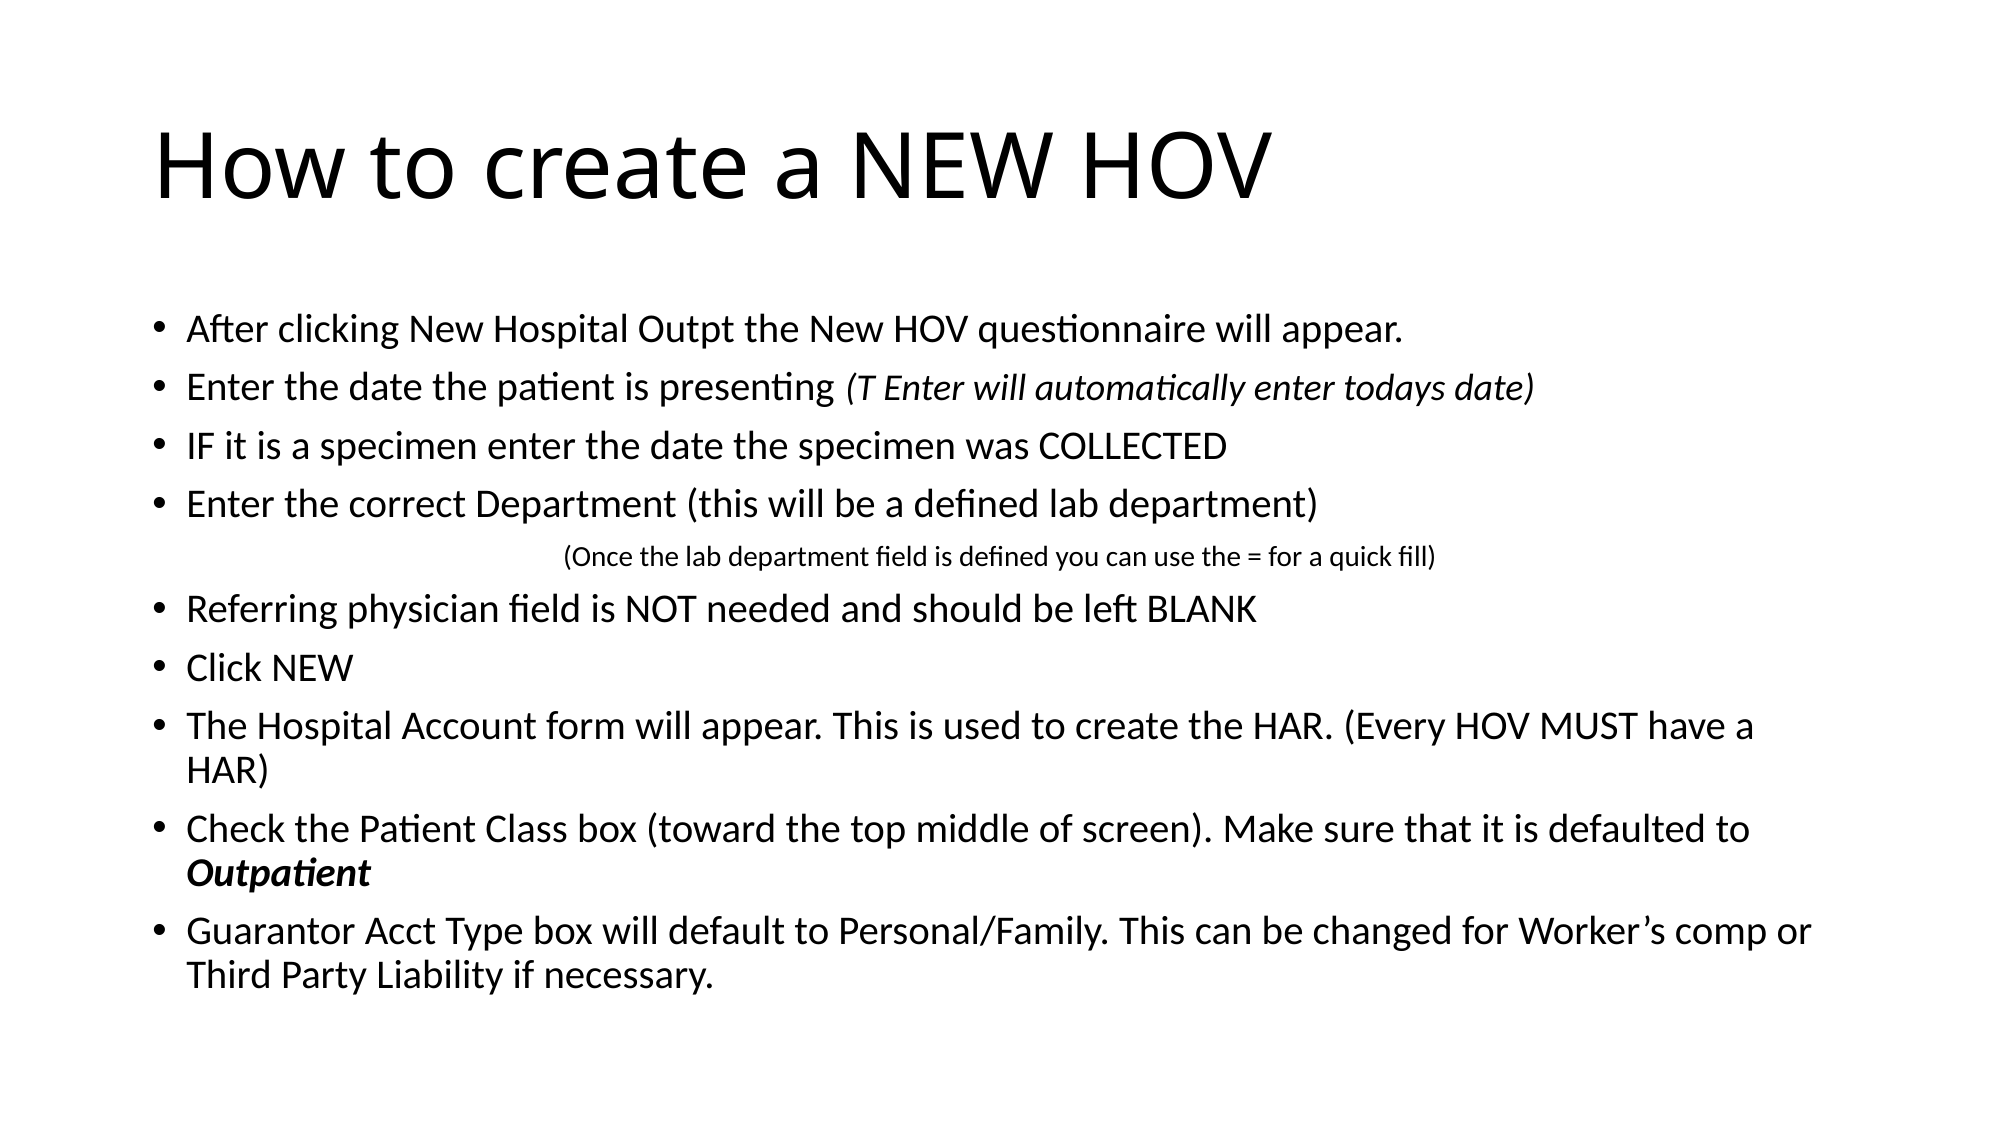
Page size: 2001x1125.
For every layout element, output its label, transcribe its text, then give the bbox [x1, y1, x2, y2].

title How to create a NEW HOV [137, 59, 1863, 278]
list After clicking New Hospital Outpt the New HOV questionnaire will appear. Enter the date the patient is presenting (T Enter will automatically enter todays date) IF it is a specimen enter the date the specimen was COLLECTED Enter the correct Department (this will be a defined lab department) (Once the lab department field is defined you can use the = for a quick fill) Referring physician field is NOT needed and should be left BLANK Click NEW The Hospital Account form will appear. This is used to create the HAR. (Every HOV MUST have a HAR) Check the Patient Class box (toward the top middle of screen). Make sure that it is defaulted to Outpatient Guarantor Acct Type box will default to Personal/Family. This can be changed for Worker’s comp or Third Party Liability if necessary. [137, 299, 1863, 1014]
